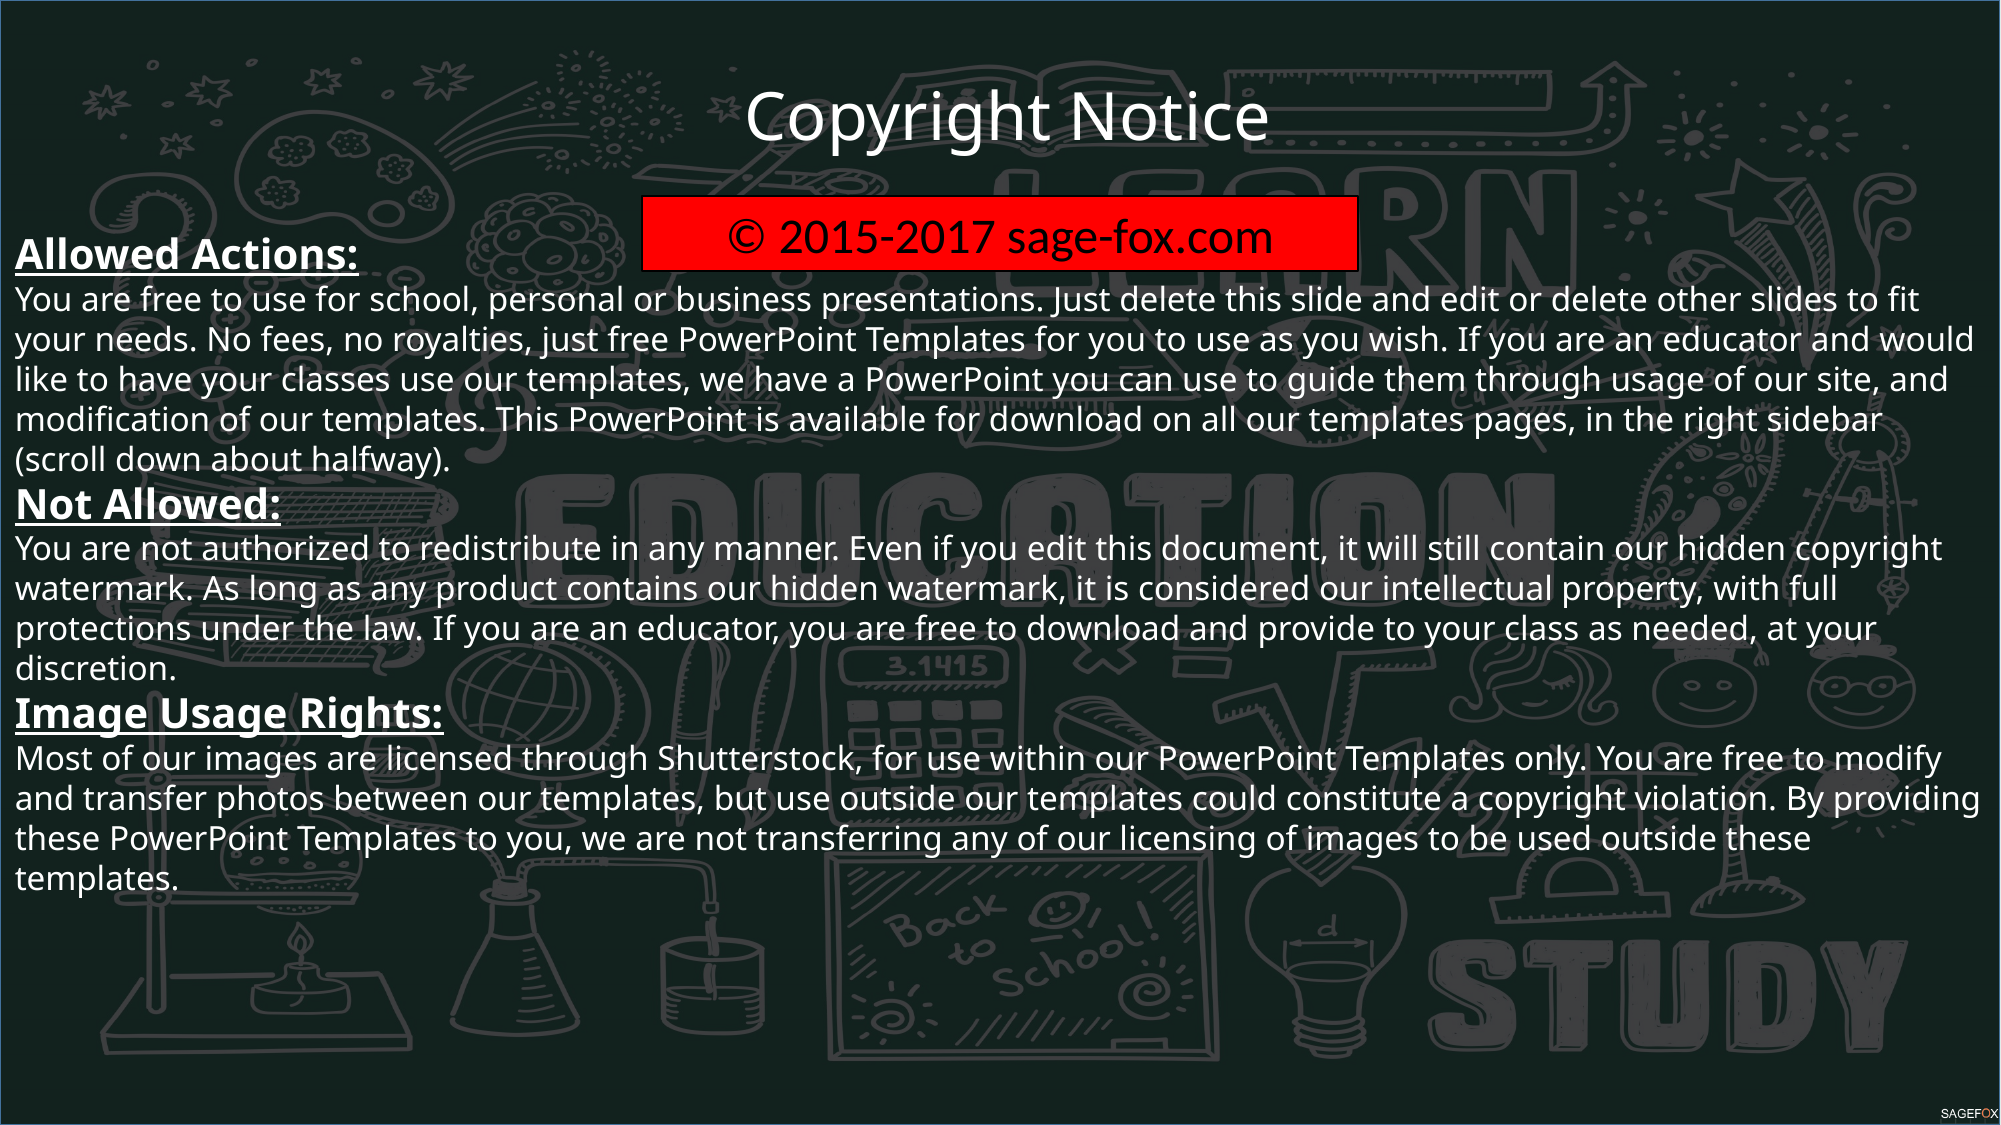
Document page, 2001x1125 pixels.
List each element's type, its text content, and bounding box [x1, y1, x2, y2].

text_box © 2015-2017 sage-fox.com [641, 196, 1358, 272]
text_box Allowed Actions: You are free to use for school, personal or business presentations. Just delete this slide and edit or delete other slides to fit your needs. No fees, no royalties, just free PowerPoint Templates for you to use as you wish. If you are an educator and would like to have your classes use our templates, we have a PowerPoint you can use to guide them through usage of our site, and modification of our templates. This PowerPoint is available for download on all our templates pages, in the right sidebar (scroll down about halfway). Not Allowed: You are not authorized to redistribute in any manner. Even if you edit this document, it will still contain our hidden copyright watermark. As long as any product contains our hidden watermark, it is considered our intellectual property, with full protections under the law. If you are an educator, you are free to download and provide to your class as needed, at your discretion. Image Usage Rights: Most of our images are licensed through Shutterstock, for use within our PowerPoint Templates only. You are free to modify and transfer photos between our templates, but use outside our templates could constitute a copyright violation. By providing these PowerPoint Templates to you, we are not transferring any of our licensing of images to be used outside these templates. [0, 0, 2000, 1125]
title Copyright Notice [493, 60, 1524, 178]
